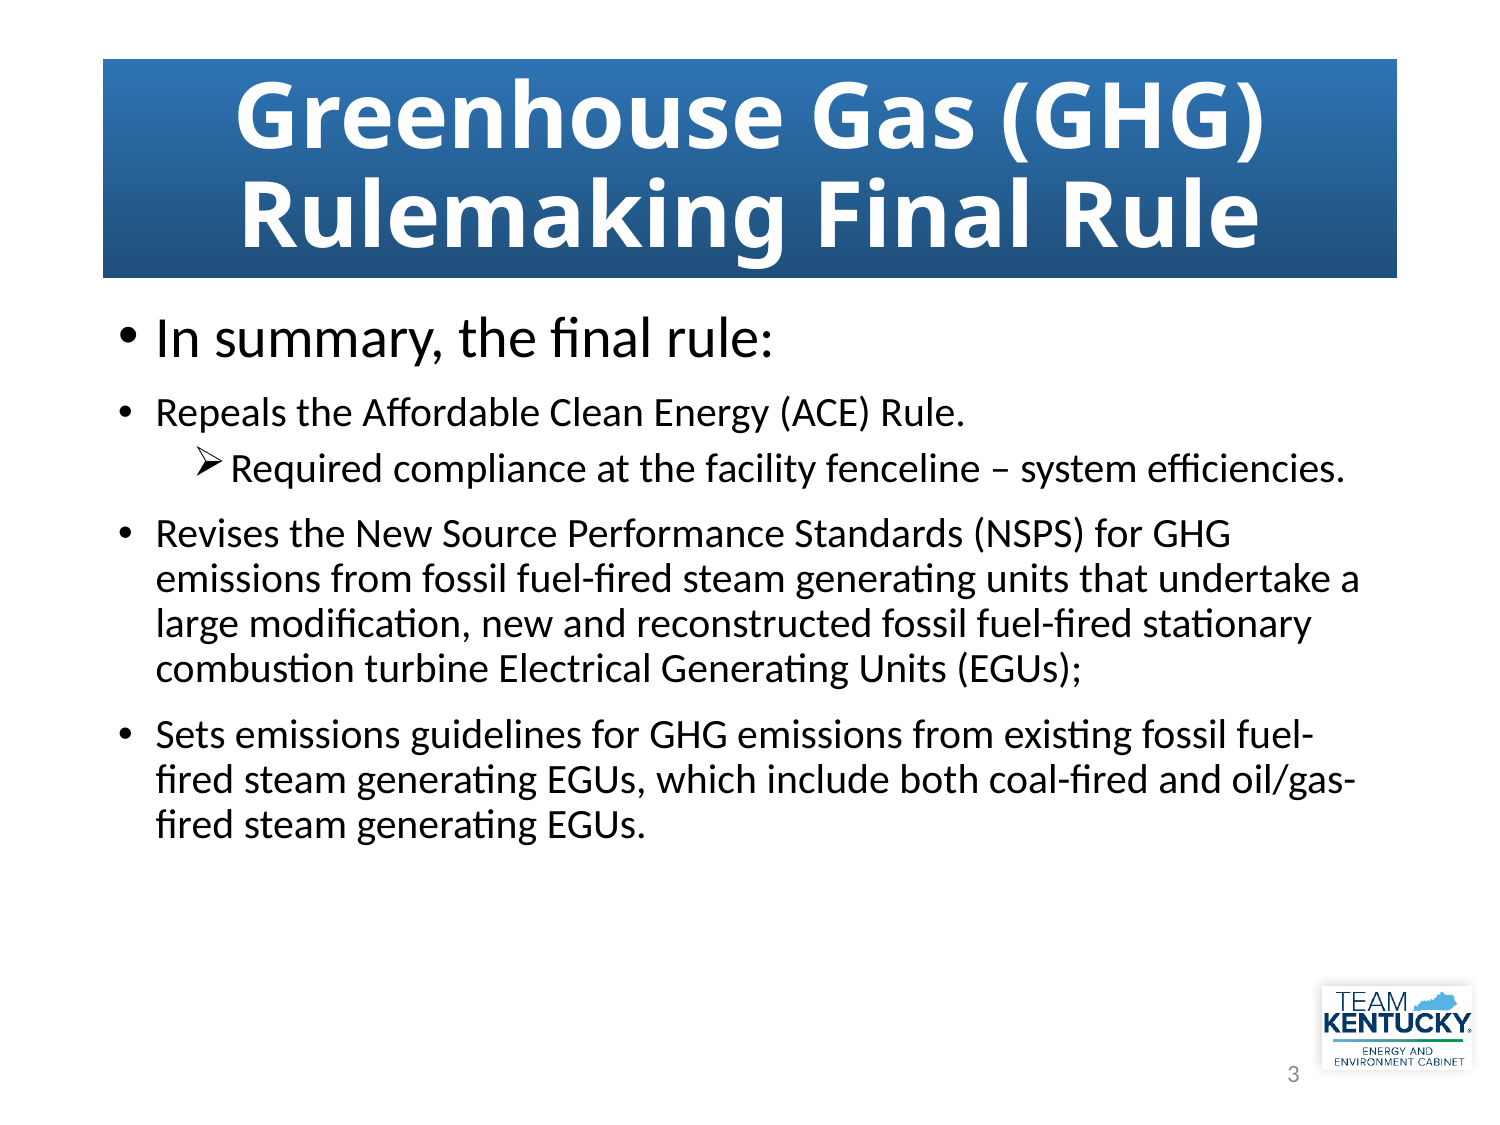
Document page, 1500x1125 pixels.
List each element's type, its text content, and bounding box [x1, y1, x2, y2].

list In summary, the final rule: Repeals the Affordable Clean Energy (ACE) Rule. Required compliance at the facility fenceline – system efficiencies. Revises the New Source Performance Standards (NSPS) for GHG emissions from fossil fuel-fired steam generating units that undertake a large modification, new and reconstructed fossil fuel-fired stationary combustion turbine Electrical Generating Units (EGUs); Sets emissions guidelines for GHG emissions from existing fossil fuel-fired steam generating EGUs, which include both coal-fired and oil/gas-fired steam generating EGUs. [103, 299, 1397, 1014]
title Greenhouse Gas (GHG) Rulemaking Final Rule [103, 59, 1397, 278]
slide_number 3 [977, 1042, 1315, 1103]
picture [1322, 986, 1472, 1070]
